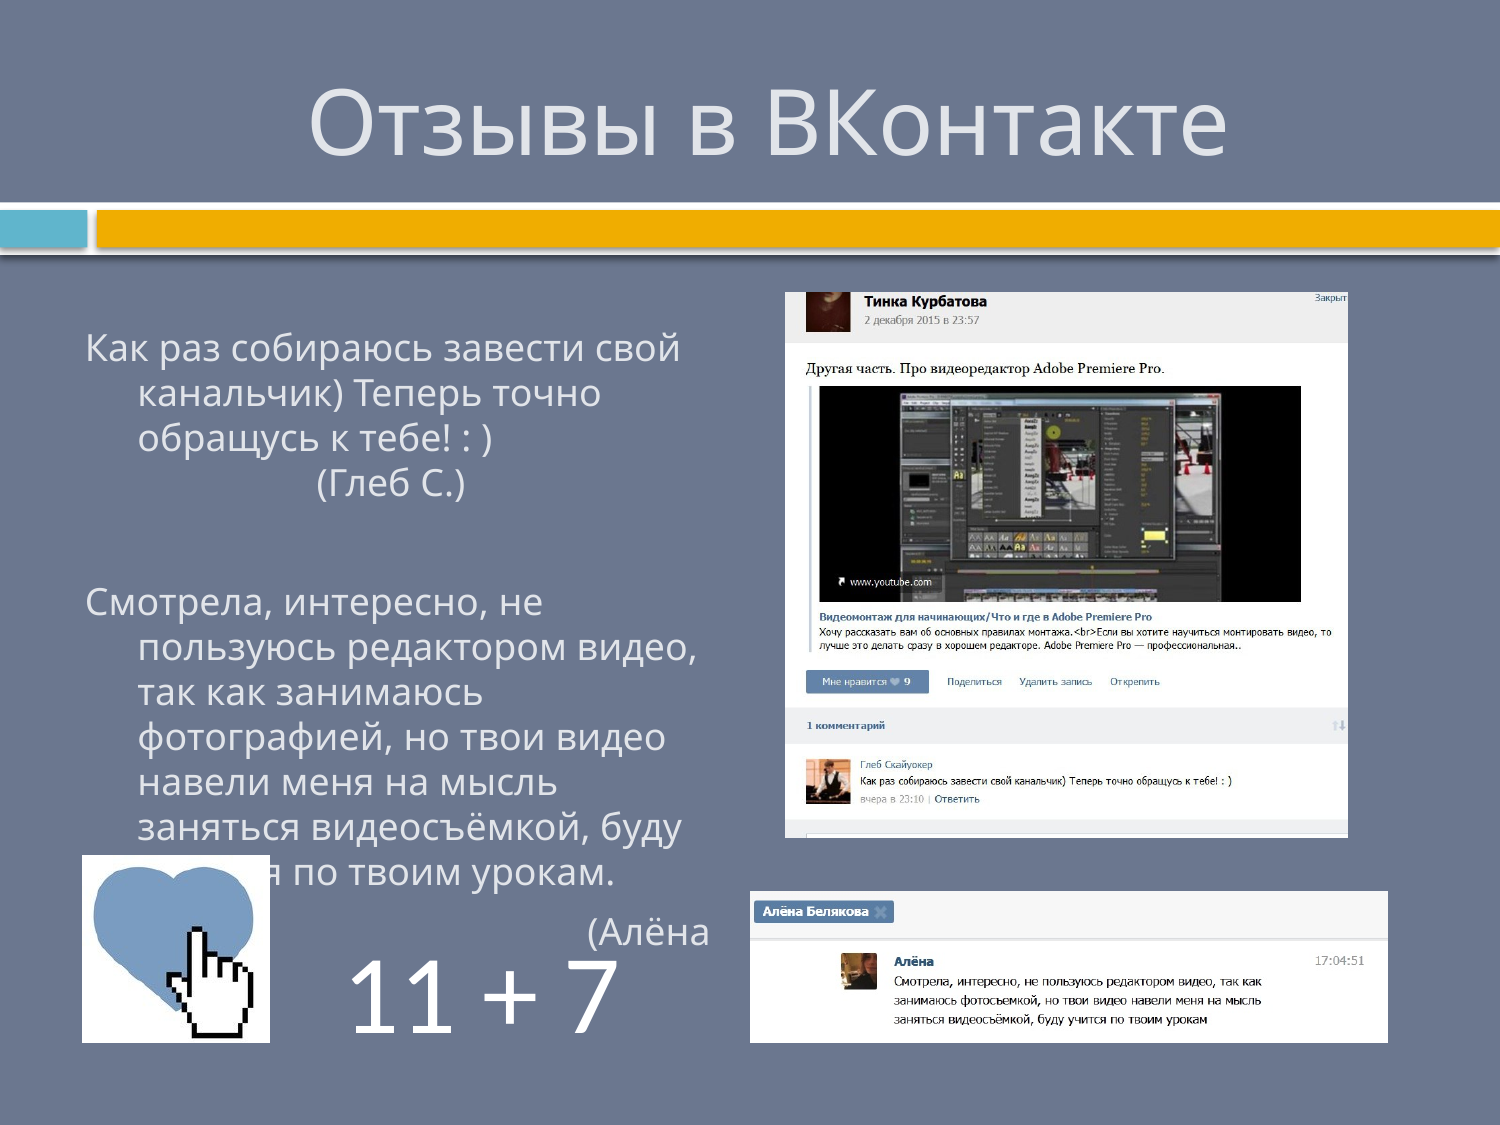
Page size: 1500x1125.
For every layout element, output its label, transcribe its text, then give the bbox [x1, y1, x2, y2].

text_box 11 + 7 [328, 913, 692, 1064]
picture [81, 855, 270, 1044]
list Как раз собираюсь завести свой канальчик) Теперь точно обращусь к тебе! : ) (Глеб С.) Смотрела, интересно, не пользуюсь редактором видео, так как занимаюсь фотографией, но твои видео навели меня на мысль заняться видеосъёмкой, буду учиться по твоим урокам. (Алёна Б.) [70, 316, 729, 856]
title Отзывы в ВКонтакте [99, 37, 1438, 200]
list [784, 292, 1348, 838]
picture [749, 890, 1388, 1044]
